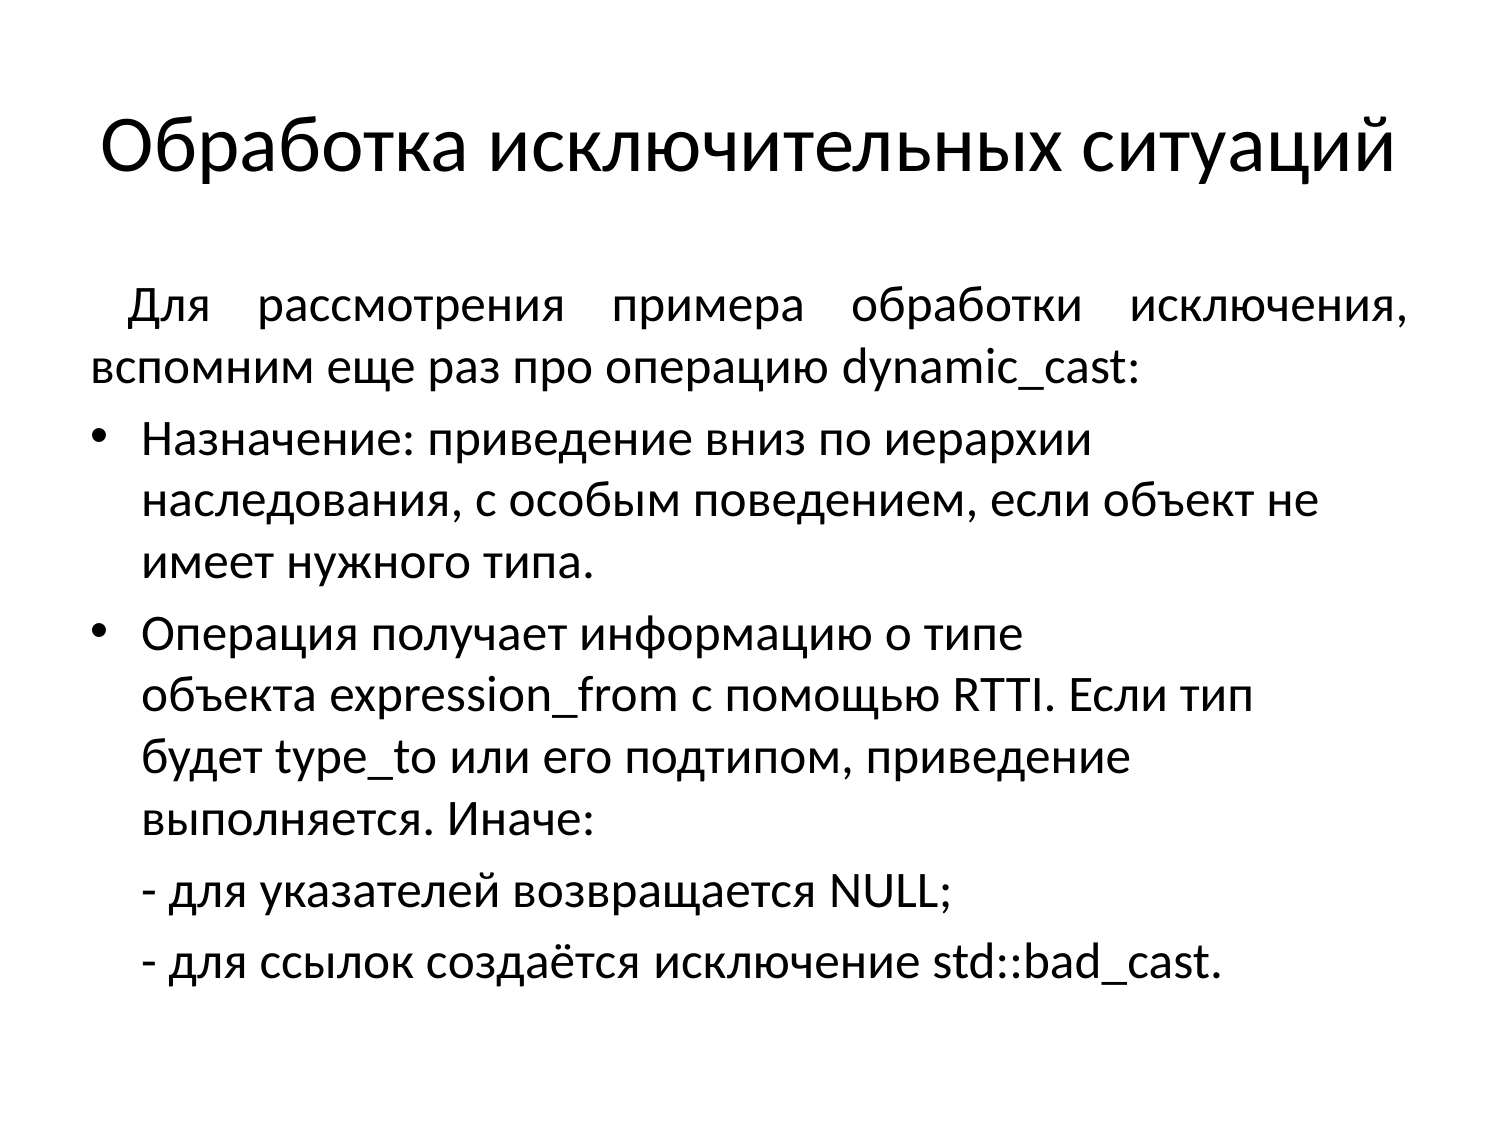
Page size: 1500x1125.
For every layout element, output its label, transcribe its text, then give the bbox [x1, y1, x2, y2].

title Обработка исключительных ситуаций [75, 45, 1425, 233]
list Для рассмотрения примера обработки исключения, вспомним еще раз про операцию dynamic_cast: Назначение: приведение вниз по иерархии наследования, с особым поведением, если объект не имеет нужного типа. Операция получает информацию о типе объекта expression_from с помощью RTTI. Если тип будет type_to или его подтипом, приведение выполняется. Иначе: - для указателей возвращается NULL; - для ссылок создаётся исключение std::bad_cast. [75, 262, 1425, 1005]
